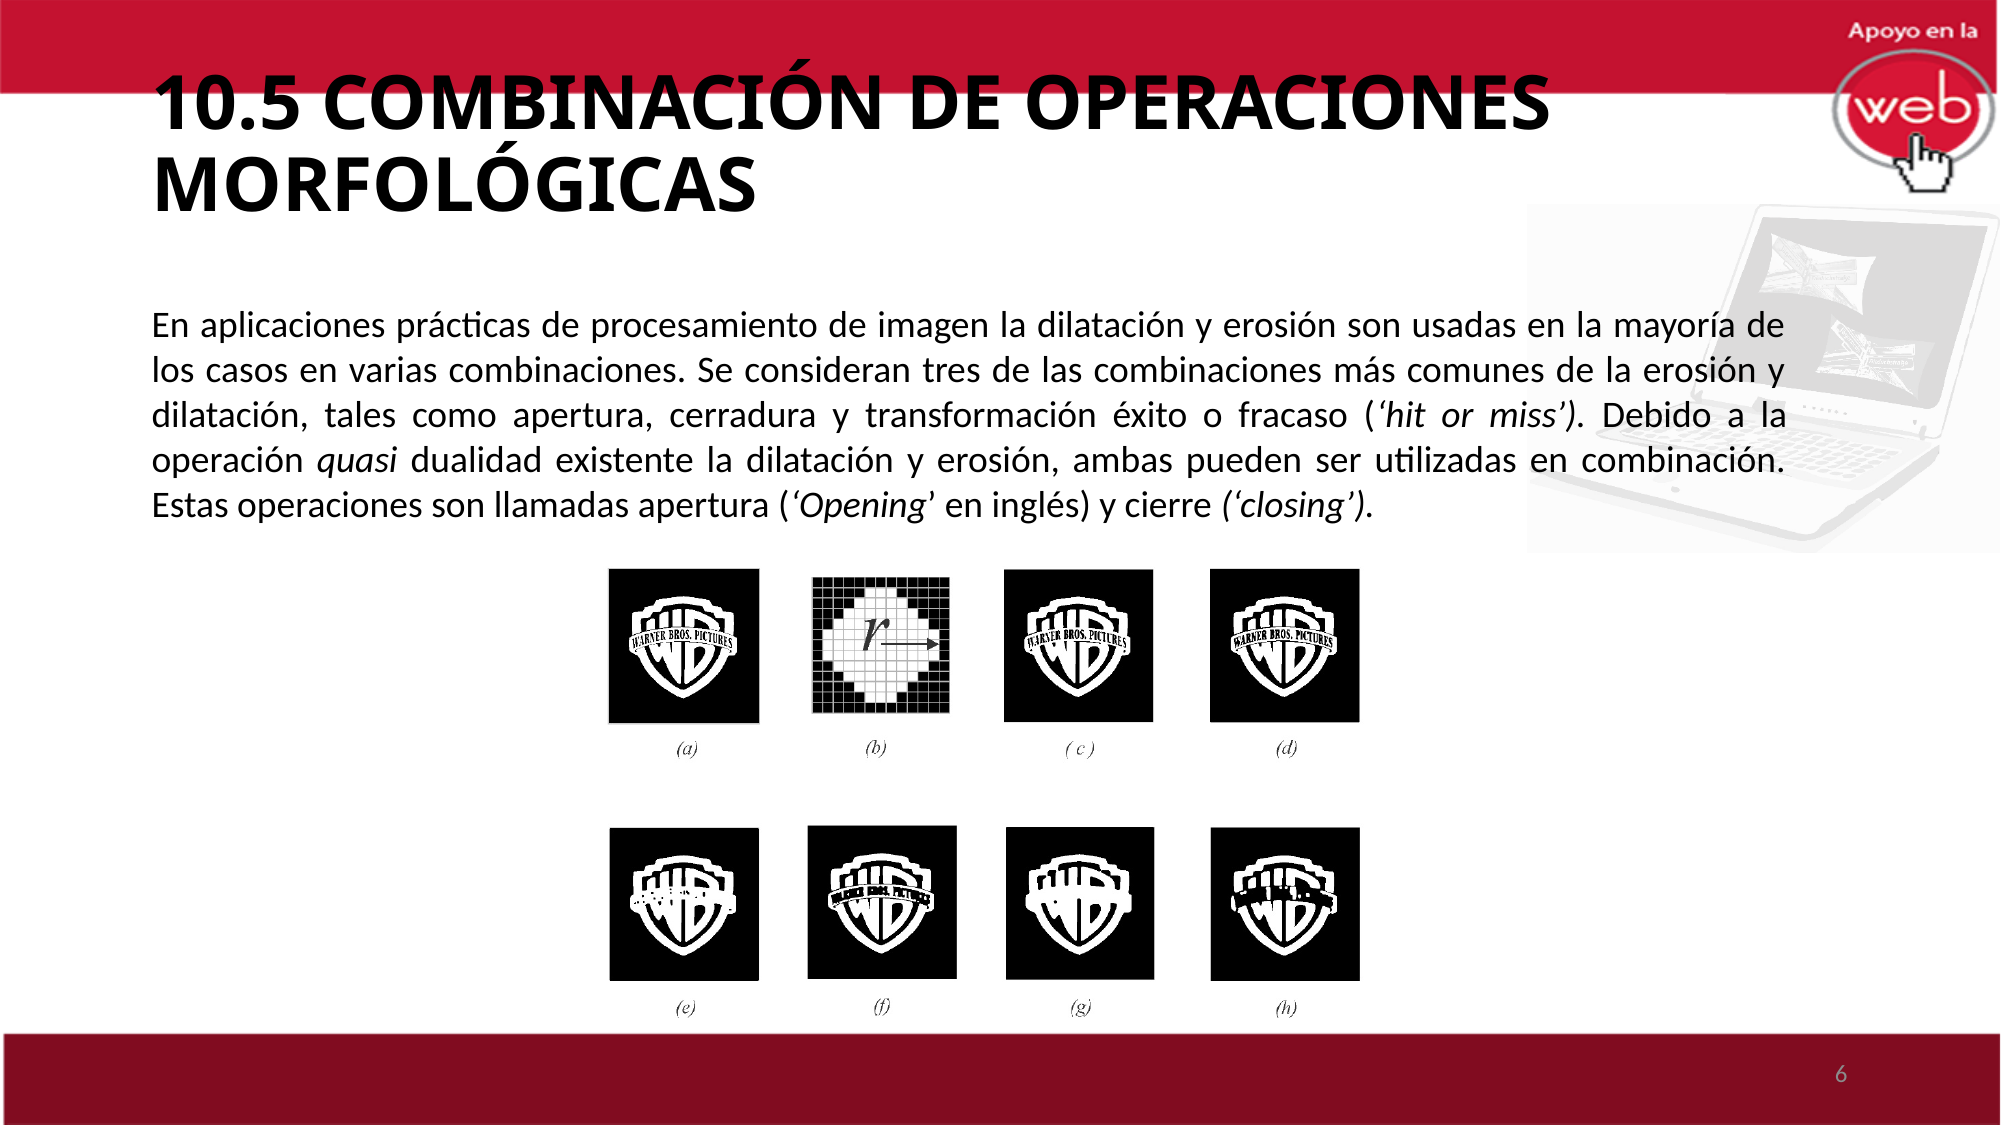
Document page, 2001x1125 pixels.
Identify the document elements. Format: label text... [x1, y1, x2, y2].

picture [0, 0, 2001, 1125]
slide_number 6 [1412, 1042, 1863, 1103]
title 10.5 COMBINACIÓN DE OPERACIONES MORFOLÓGICAS [136, 38, 1961, 255]
text_box En aplicaciones prácticas de procesamiento de imagen la dilatación y erosión son usadas en la mayoría de los casos en varias combinaciones. Se consideran tres de las combinaciones más comunes de la erosión y dilatación, tales como apertura, cerradura y transformación éxito o fracaso (‘hit or miss’). Debido a la operación quasi dualidad existente la dilatación y erosión, ambas pueden ser utilizadas en combinación. Estas operaciones son llamadas apertura (‘Opening’ en inglés) y cierre (‘closing’). [136, 292, 1527, 533]
